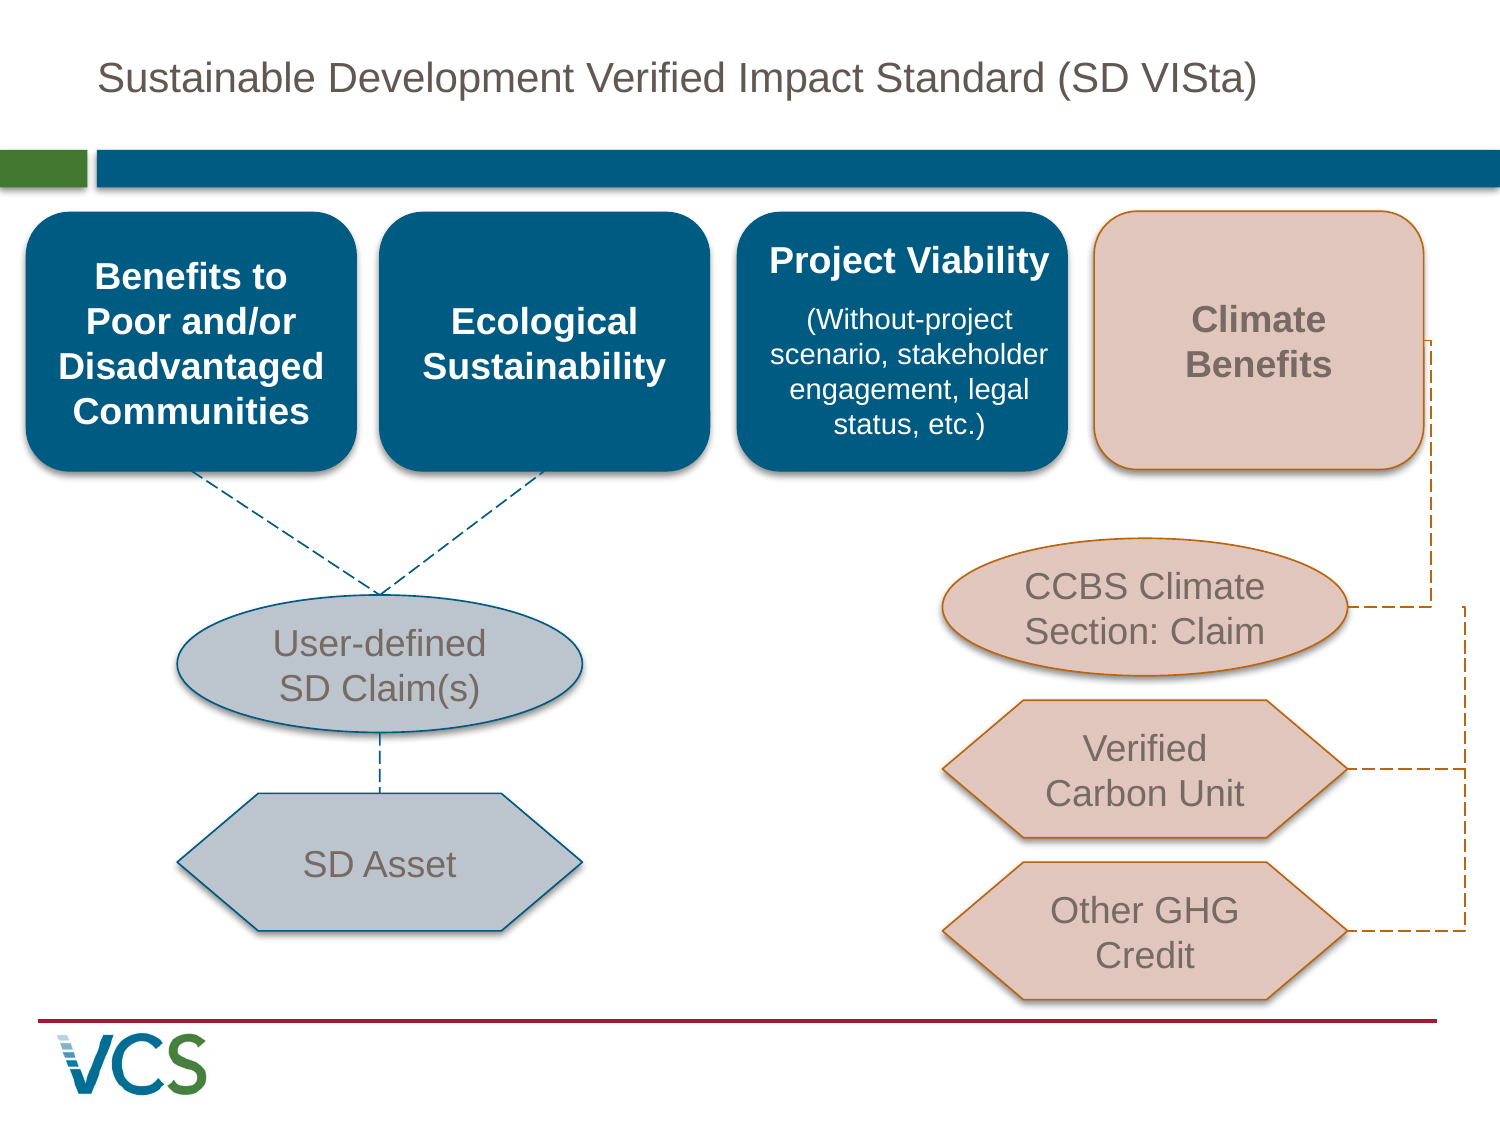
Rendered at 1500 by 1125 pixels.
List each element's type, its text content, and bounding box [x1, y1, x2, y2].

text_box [190, 470, 378, 596]
text_box Ecological Sustainability [379, 211, 711, 472]
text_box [942, 340, 1424, 606]
title Sustainable Development Verified Impact Standard (SD VISta) [82, 27, 1420, 124]
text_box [942, 768, 1462, 1000]
text_box Benefits to Poor and/or Disadvantaged Communities [25, 211, 357, 472]
text_box User-defined SD Claim(s) [176, 605, 584, 734]
text_box Climate Benefits [1093, 210, 1425, 340]
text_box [942, 606, 1462, 768]
text_box Project Viability (Without-project scenario, stakeholder engagement, legal status, etc.) [736, 211, 1068, 472]
text_box SD Asset [176, 792, 584, 932]
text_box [379, 470, 545, 596]
picture [50, 1025, 213, 1107]
